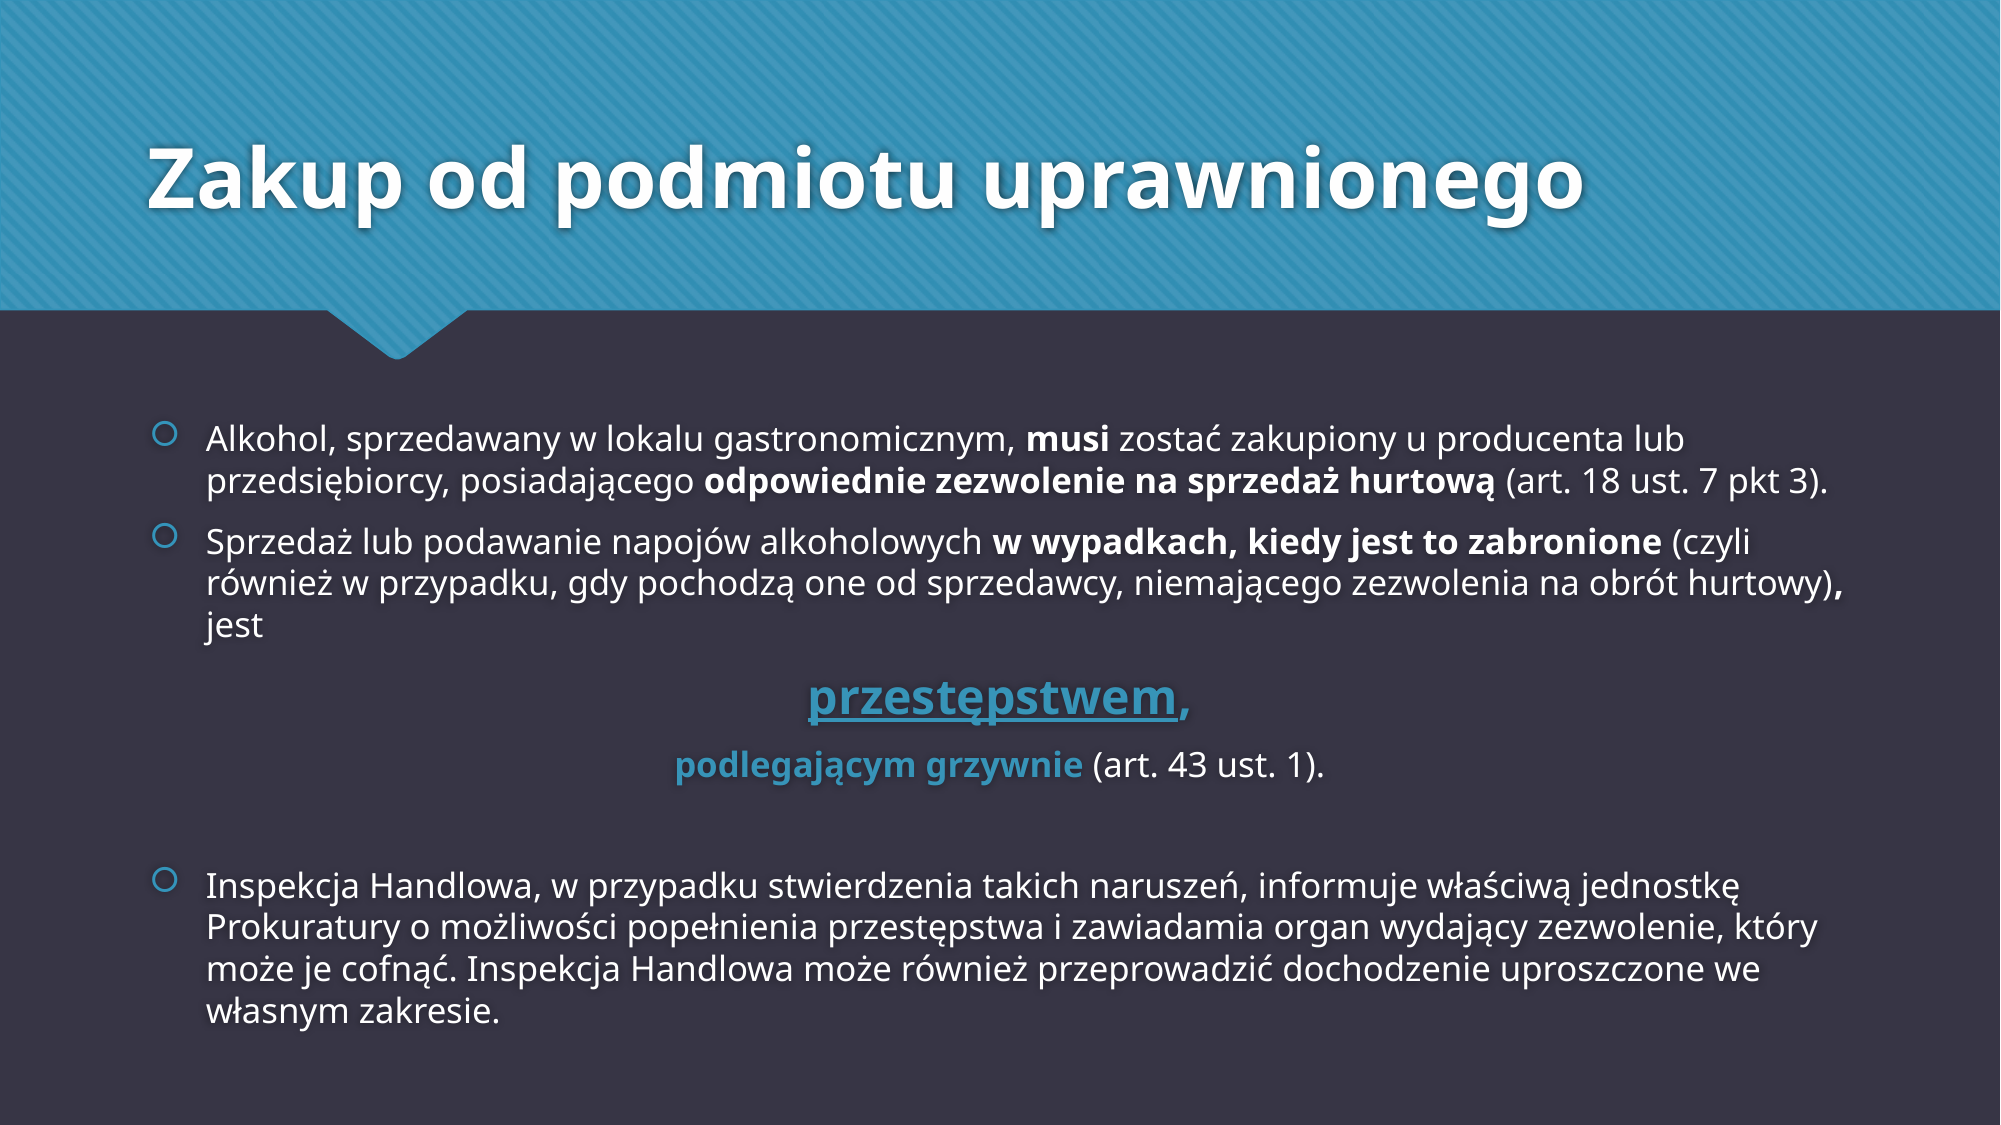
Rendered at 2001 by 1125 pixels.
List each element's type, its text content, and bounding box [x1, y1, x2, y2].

title Zakup od podmiotu uprawnionego [132, 73, 1964, 233]
list Alkohol, sprzedawany w lokalu gastronomicznym, musi zostać zakupiony u producenta lub przedsiębiorcy, posiadającego odpowiednie zezwolenie na sprzedaż hurtową (art. 18 ust. 7 pkt 3). Sprzedaż lub podawanie napojów alkoholowych w wypadkach, kiedy jest to zabronione (czyli również w przypadku, gdy pochodzą one od sprzedawcy, niemającego zezwolenia na obrót hurtowy), jest przestępstwem, podlegającym grzywnie (art. 43 ust. 1). Inspekcja Handlowa, w przypadku stwierdzenia takich naruszeń, informuje właściwą jednostkę Prokuratury o możliwości popełnienia przestępstwa i zawiadamia organ wydający zezwolenie, który może je cofnąć. Inspekcja Handlowa może również przeprowadzić dochodzenie uproszczone we własnym zakresie. [134, 409, 1866, 1084]
